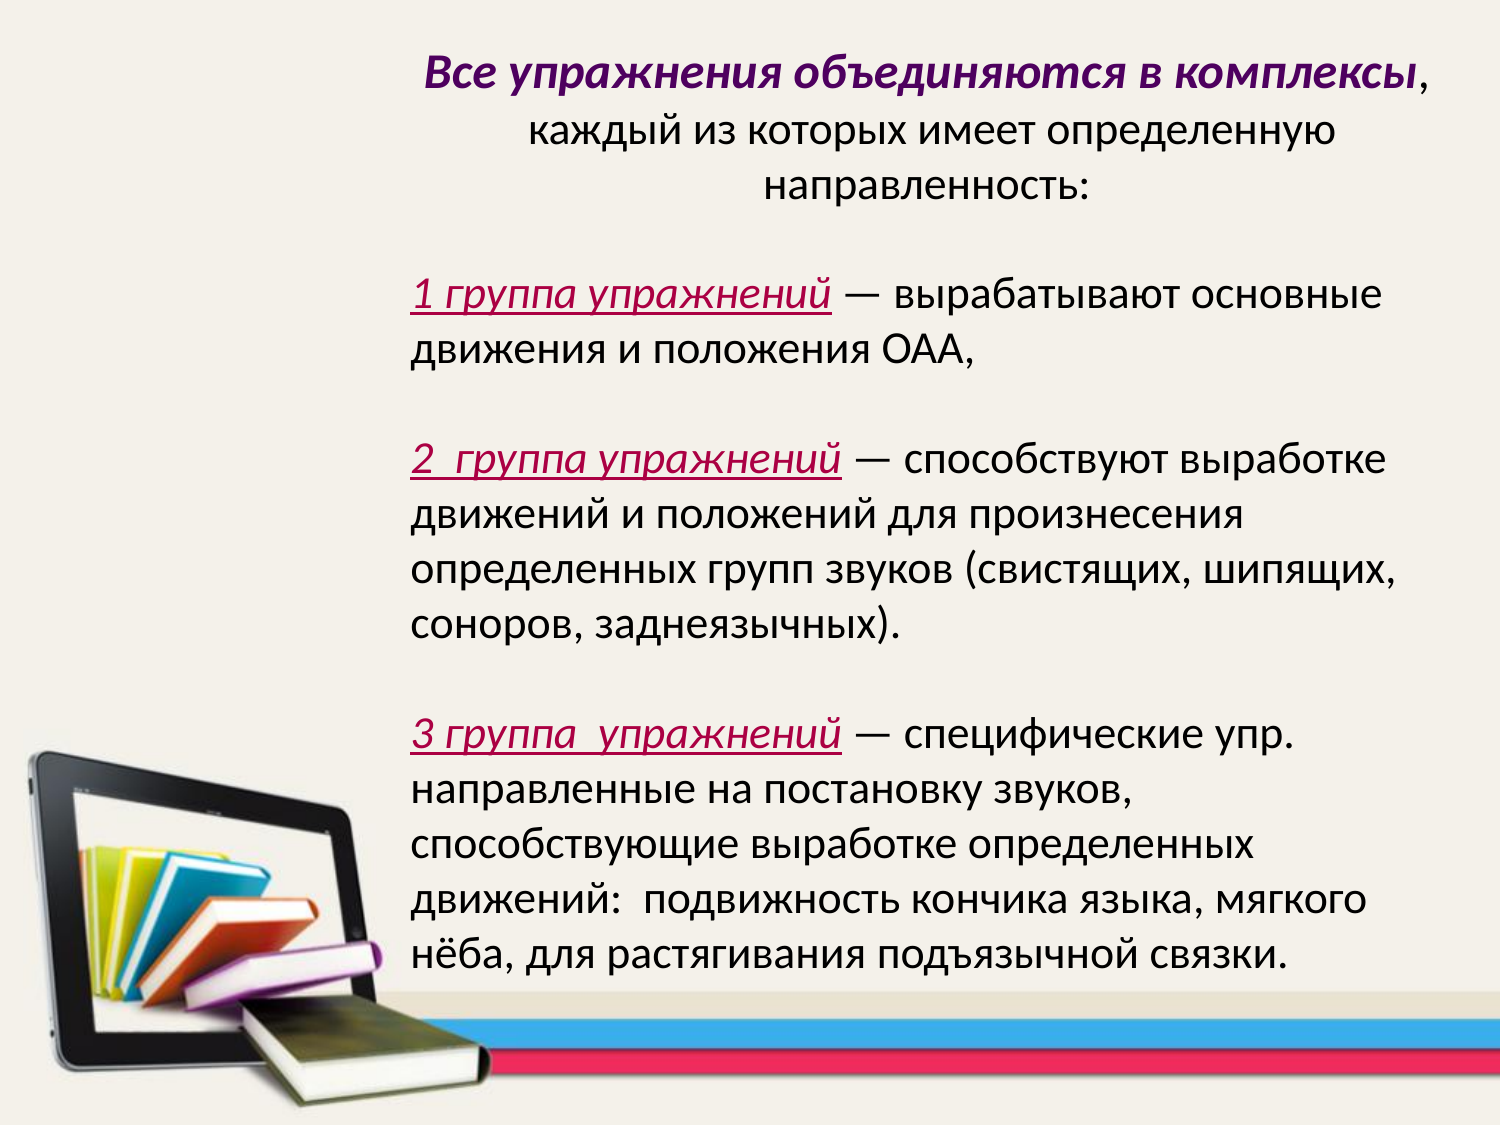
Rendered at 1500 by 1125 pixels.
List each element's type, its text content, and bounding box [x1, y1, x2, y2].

text_box Все упражнения объединяются в комплексы, каждый из которых имеет определенную направленность: 1 группа упражнений — вырабатывают основные движения и положения ОАА, 2 группа упражнений — способствуют выработке движений и положений для произнесения определенных групп звуков (свистящих, шипящих, соноров, заднеязычных). 3 группа упражнений — специфические упр. направленные на постановку звуков, способствующие выработке определенных движений: подвижность кончика языка, мягкого нёба, для растягивания подъязычной связки. [395, 30, 1459, 1031]
picture [0, 0, 1500, 1125]
